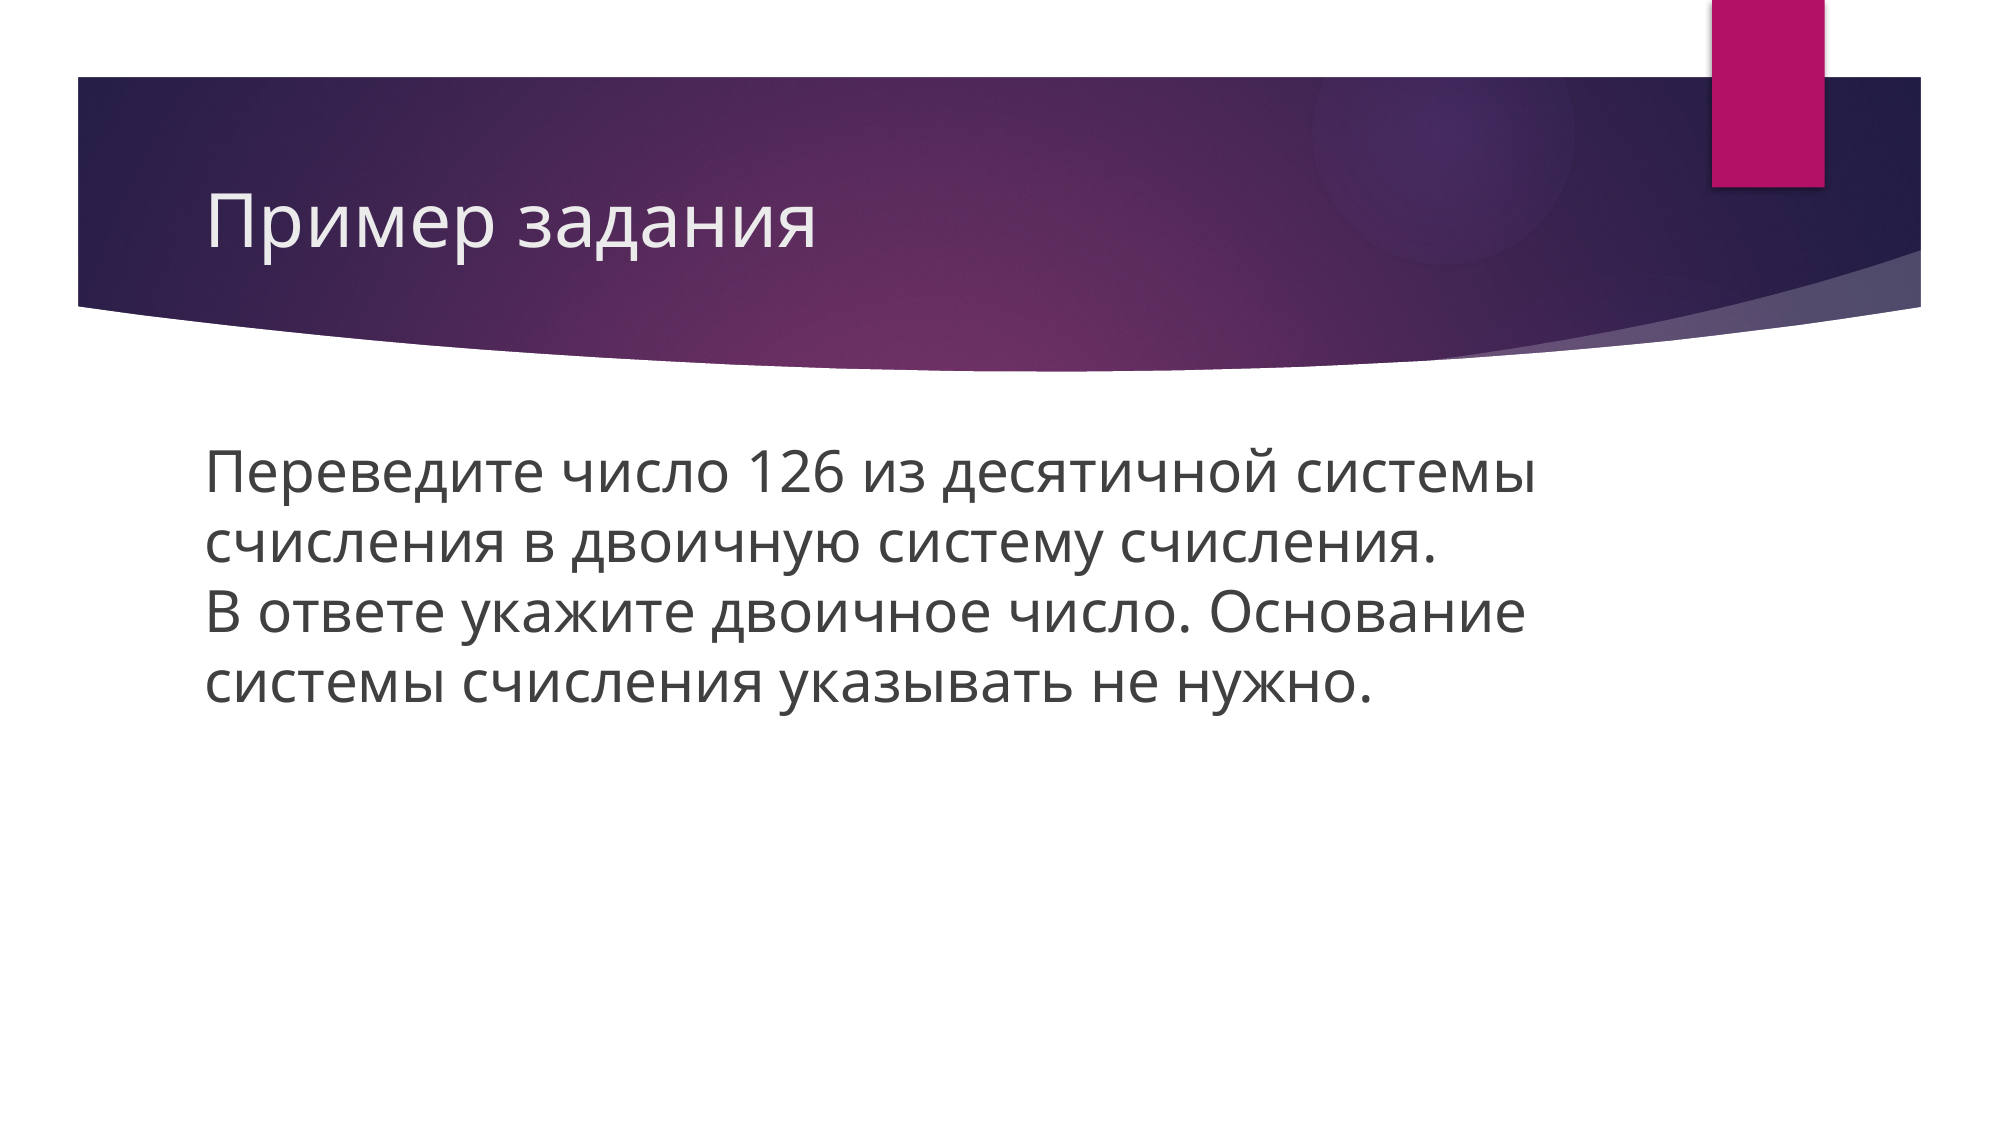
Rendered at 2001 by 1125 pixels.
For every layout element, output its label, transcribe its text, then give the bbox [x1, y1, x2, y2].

title Пример задания [189, 159, 1627, 276]
list Переведите число 126 из десятичной системы счисления в двоичную систему счисления. В ответе укажите двоичное число. Основание системы счисления указывать не нужно. [189, 427, 1638, 988]
